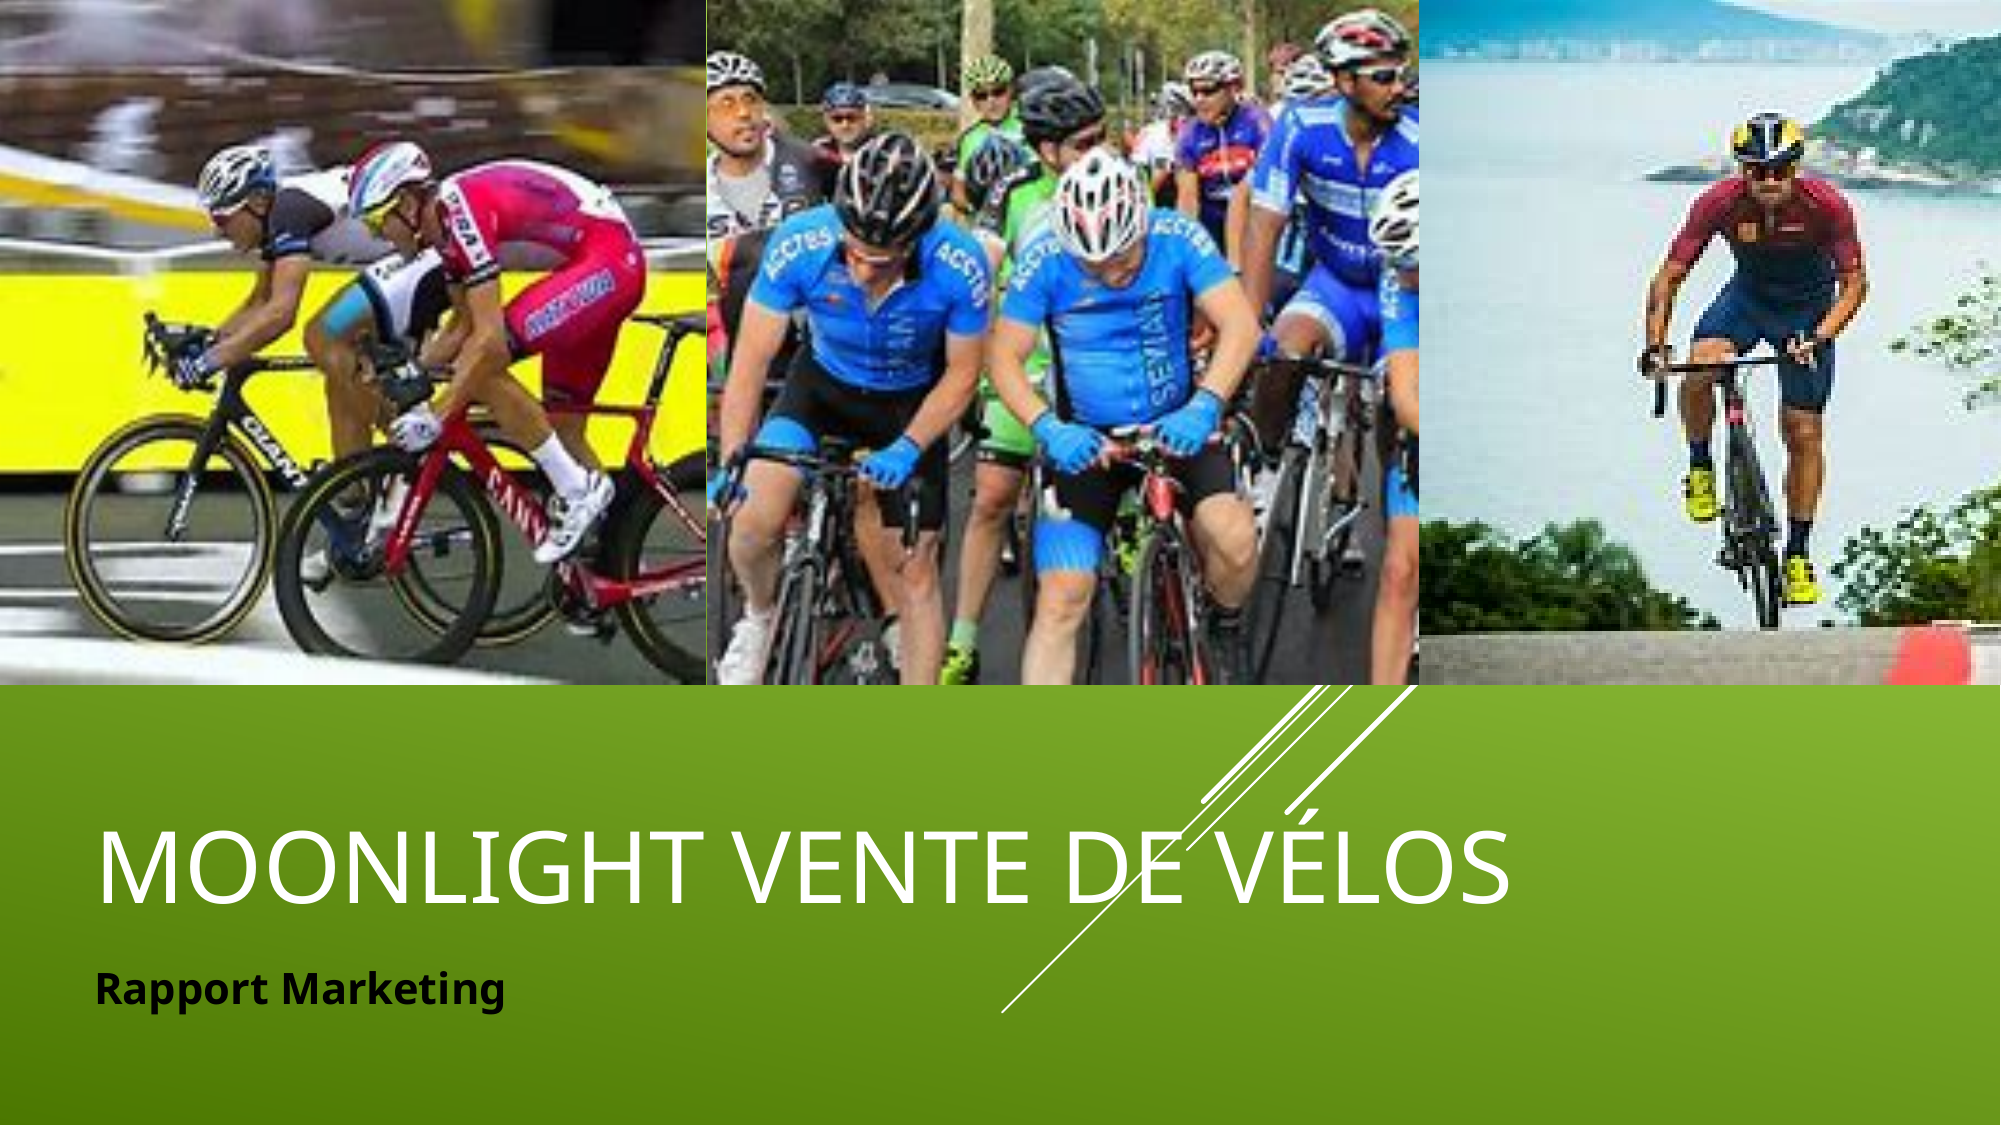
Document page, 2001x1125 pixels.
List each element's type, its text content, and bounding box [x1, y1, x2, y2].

picture [0, 0, 2001, 686]
subtitle Rapport Marketing [79, 953, 530, 1021]
title Moonlight Vente de Vélos [79, 789, 1533, 932]
